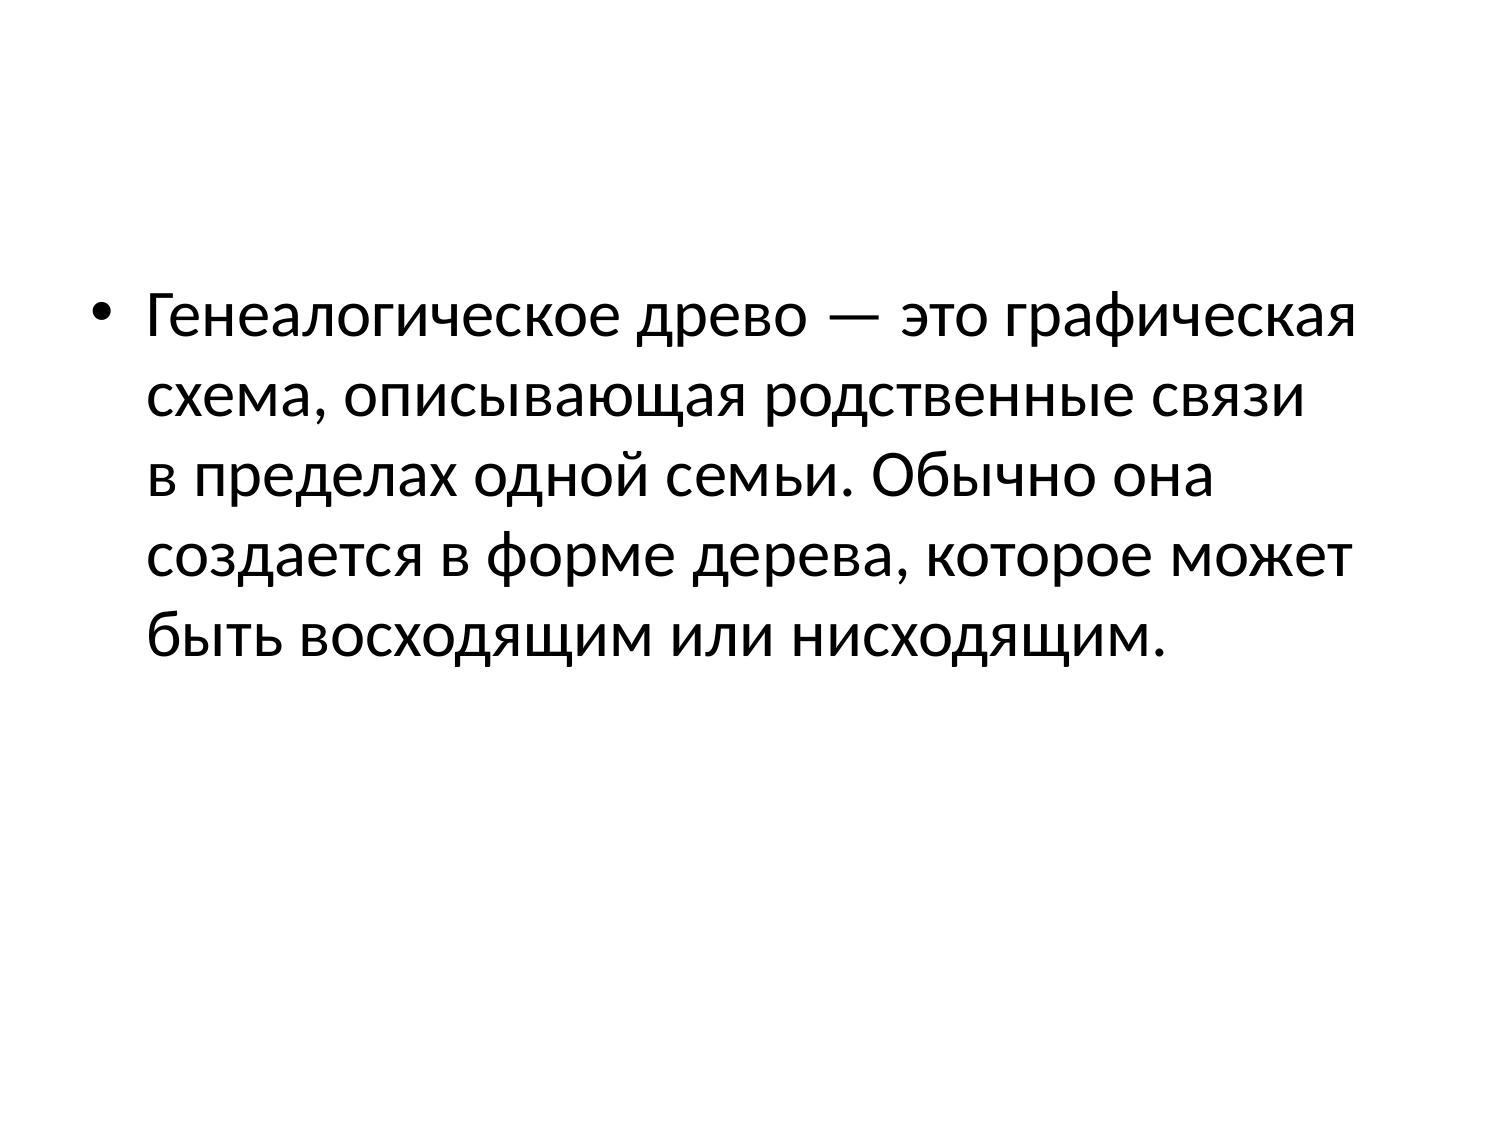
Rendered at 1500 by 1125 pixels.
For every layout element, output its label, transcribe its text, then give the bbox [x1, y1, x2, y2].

list Генеалогическое древо — это графическая схема, описывающая родственные связи в пределах одной семьи. Обычно она создается в форме дерева, которое может быть восходящим или нисходящим. [75, 262, 1425, 1005]
